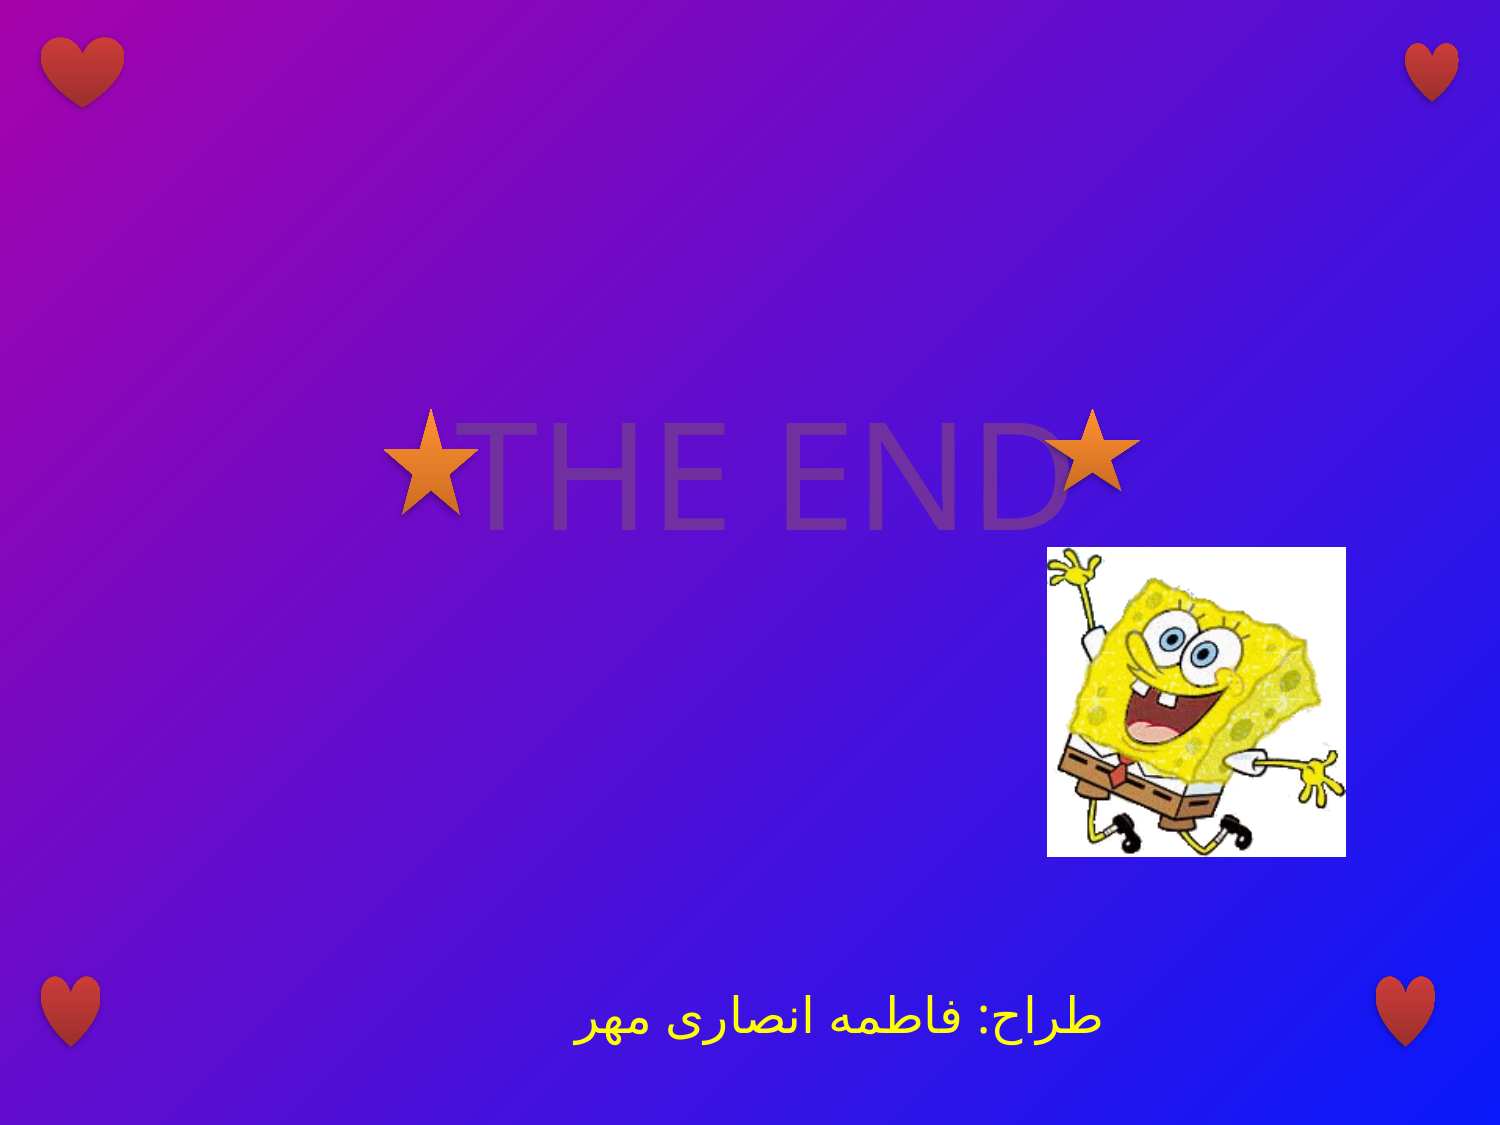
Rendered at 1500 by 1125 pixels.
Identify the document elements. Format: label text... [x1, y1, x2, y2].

text_box [1375, 976, 1436, 1047]
text_box [40, 37, 125, 108]
text_box طراح: فاطمه انصاری مهر [560, 975, 1120, 1051]
picture [1047, 546, 1346, 857]
text_box [1405, 43, 1459, 102]
text_box [1045, 408, 1140, 492]
text_box [383, 408, 479, 516]
text_box THE END [253, 373, 1282, 569]
text_box [41, 976, 101, 1047]
